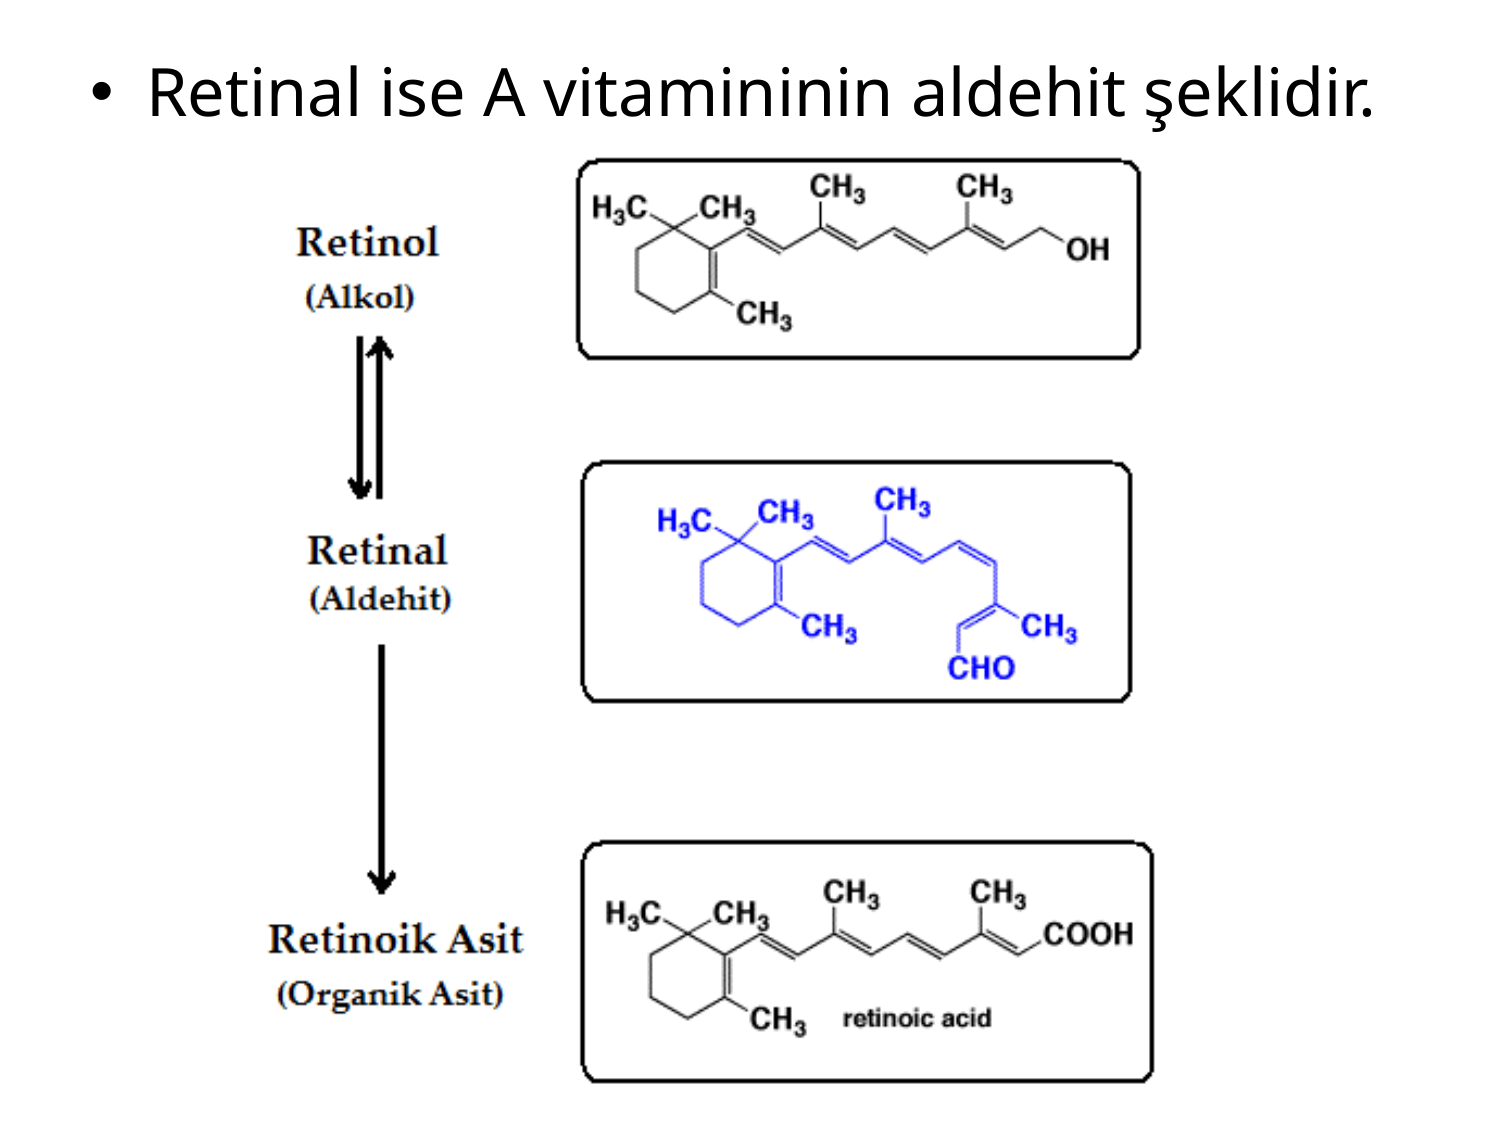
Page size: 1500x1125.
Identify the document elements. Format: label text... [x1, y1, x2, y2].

picture [241, 136, 1185, 1125]
list Retinal ise A vitamininin aldehit şeklidir. [75, 42, 1425, 1125]
